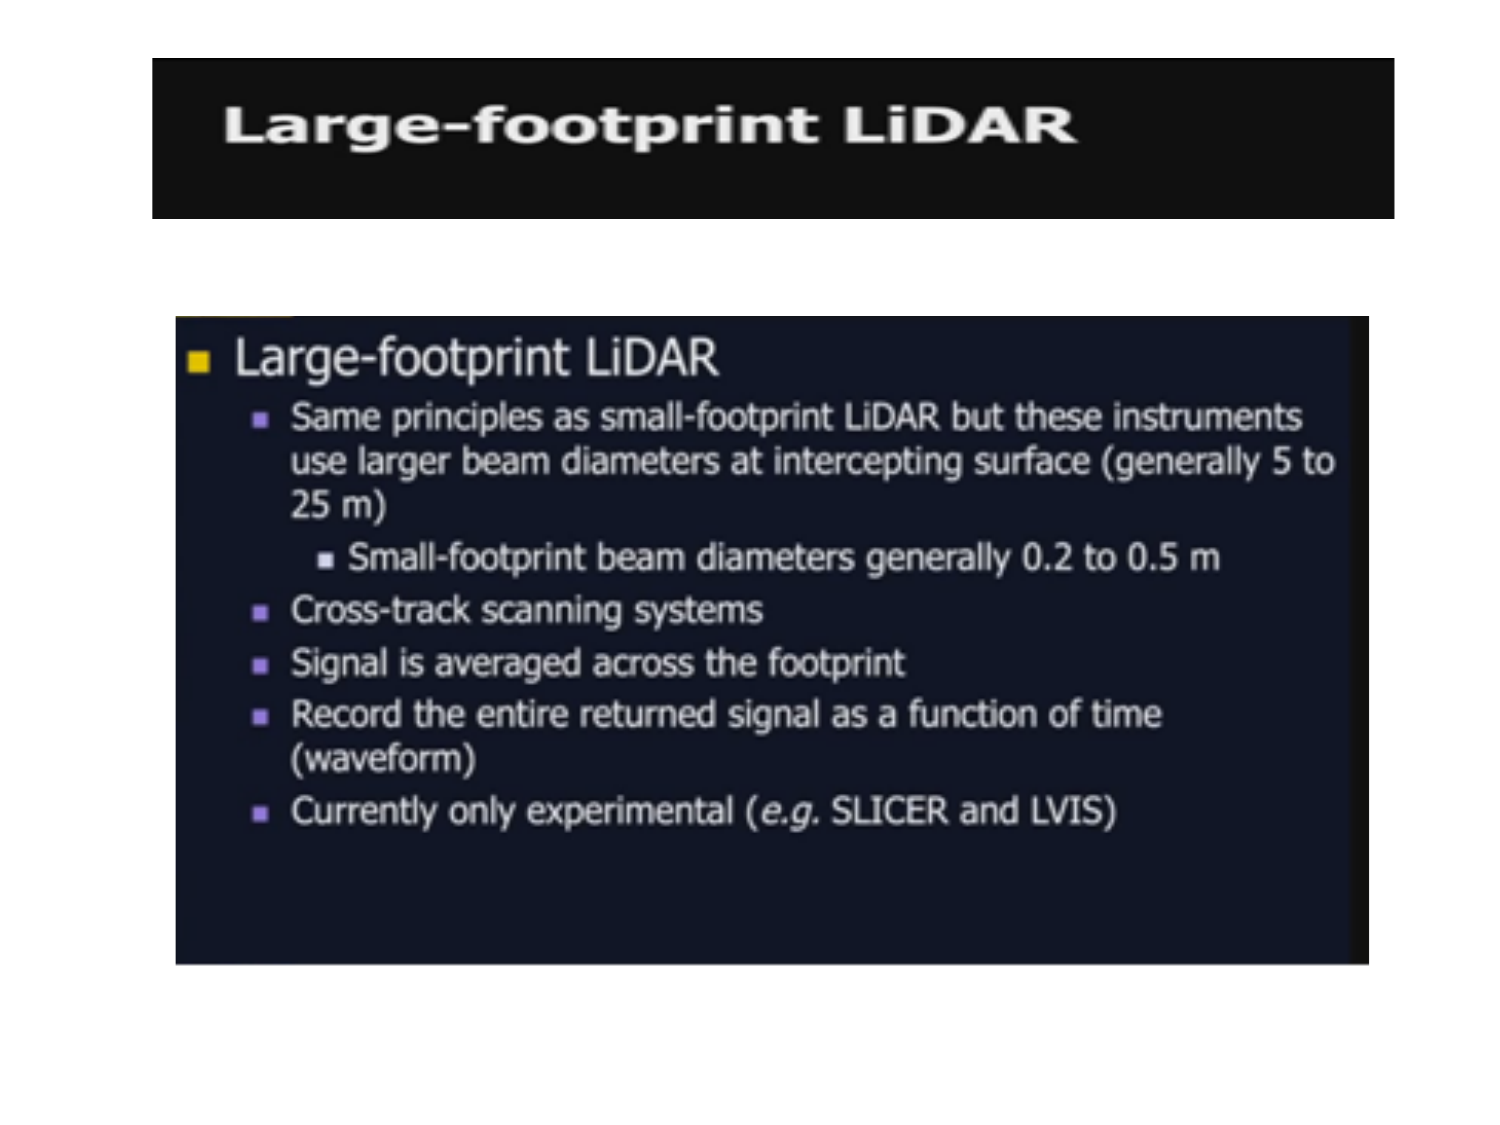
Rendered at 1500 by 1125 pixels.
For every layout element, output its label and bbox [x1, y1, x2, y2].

list [175, 316, 1370, 968]
picture [152, 58, 1395, 219]
